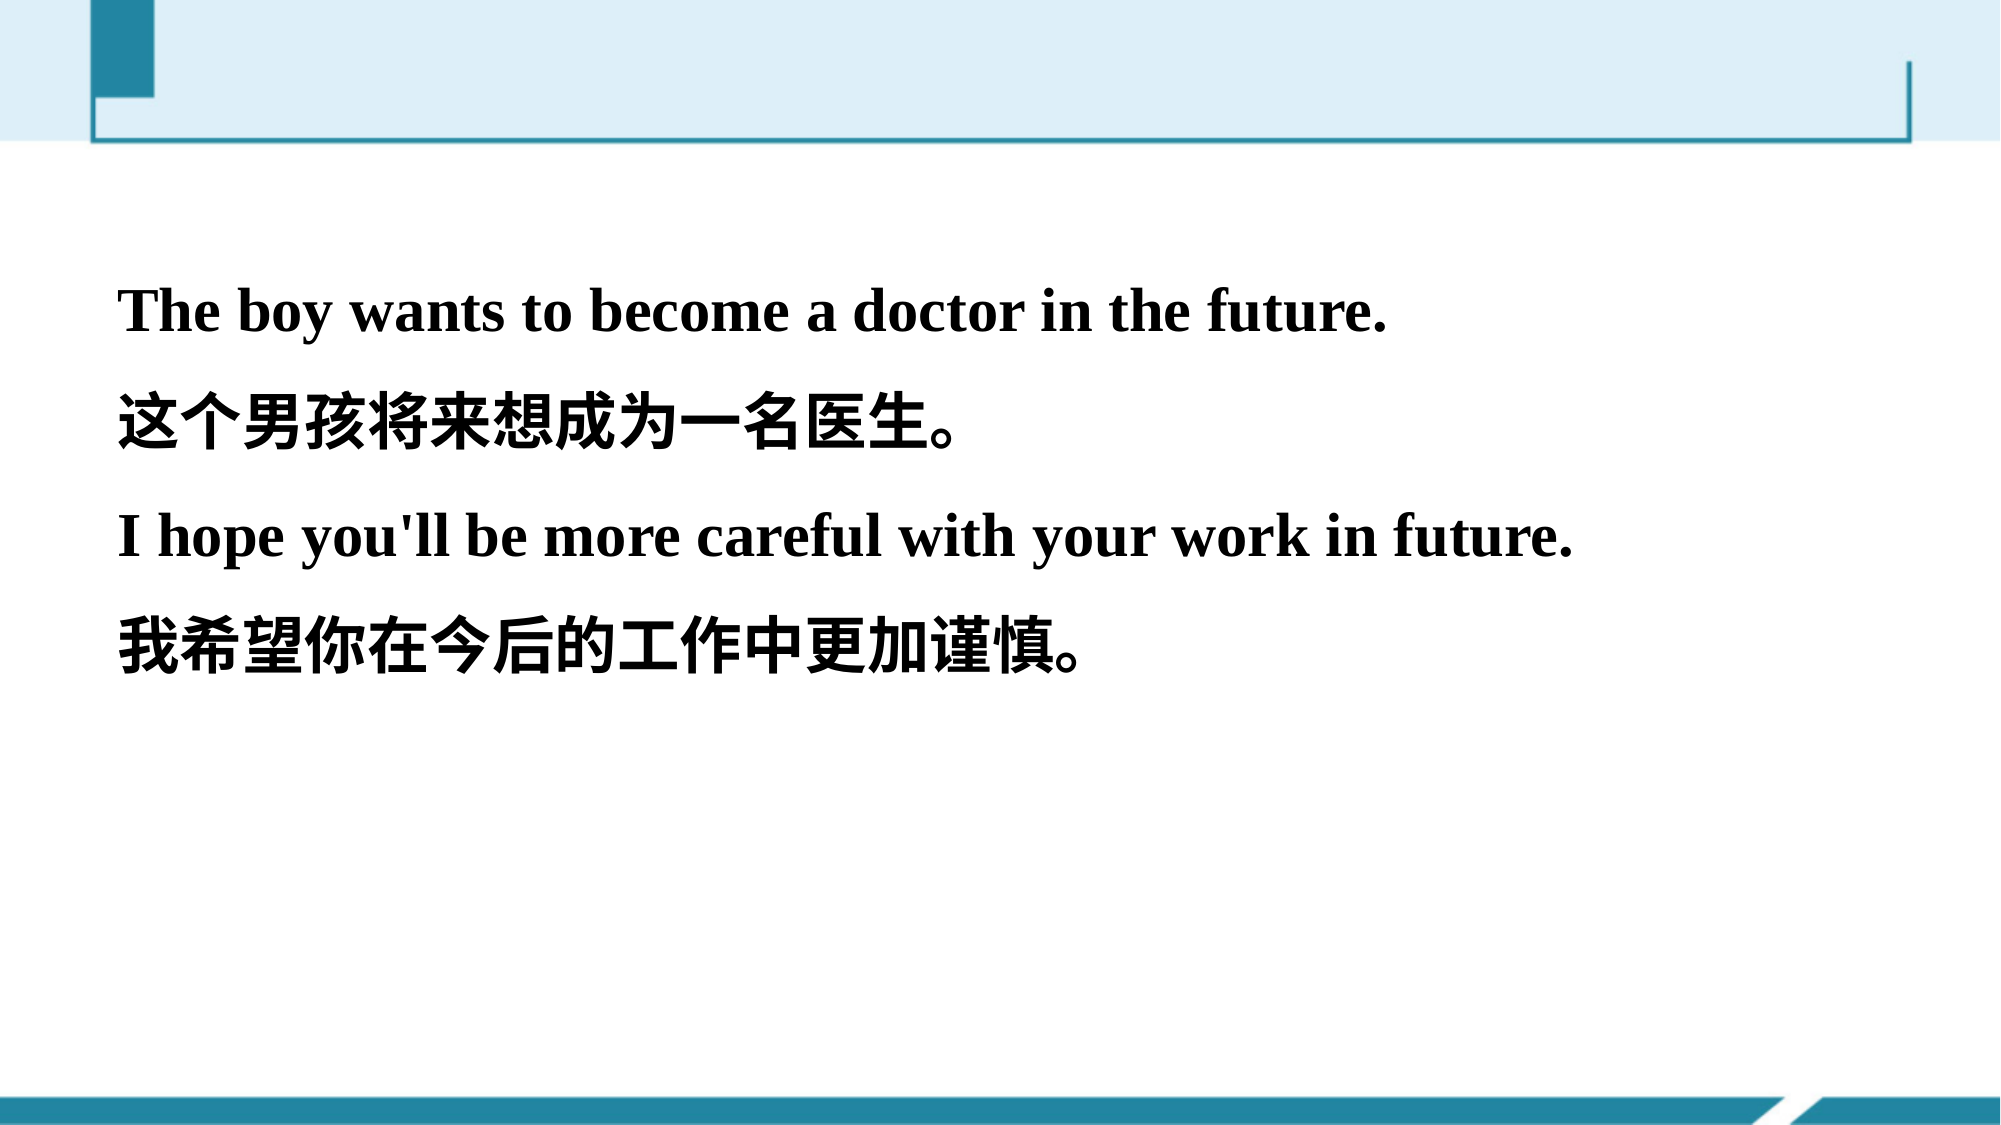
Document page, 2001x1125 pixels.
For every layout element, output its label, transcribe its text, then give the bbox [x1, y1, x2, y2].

picture [0, 0, 2001, 1125]
text_box The boy wants to become a doctor in the future. 这个男孩将来想成为一名医生。 I hope you'll be more careful with your work in future. 我希望你在今后的工作中更加谨慎。 [102, 224, 1943, 689]
